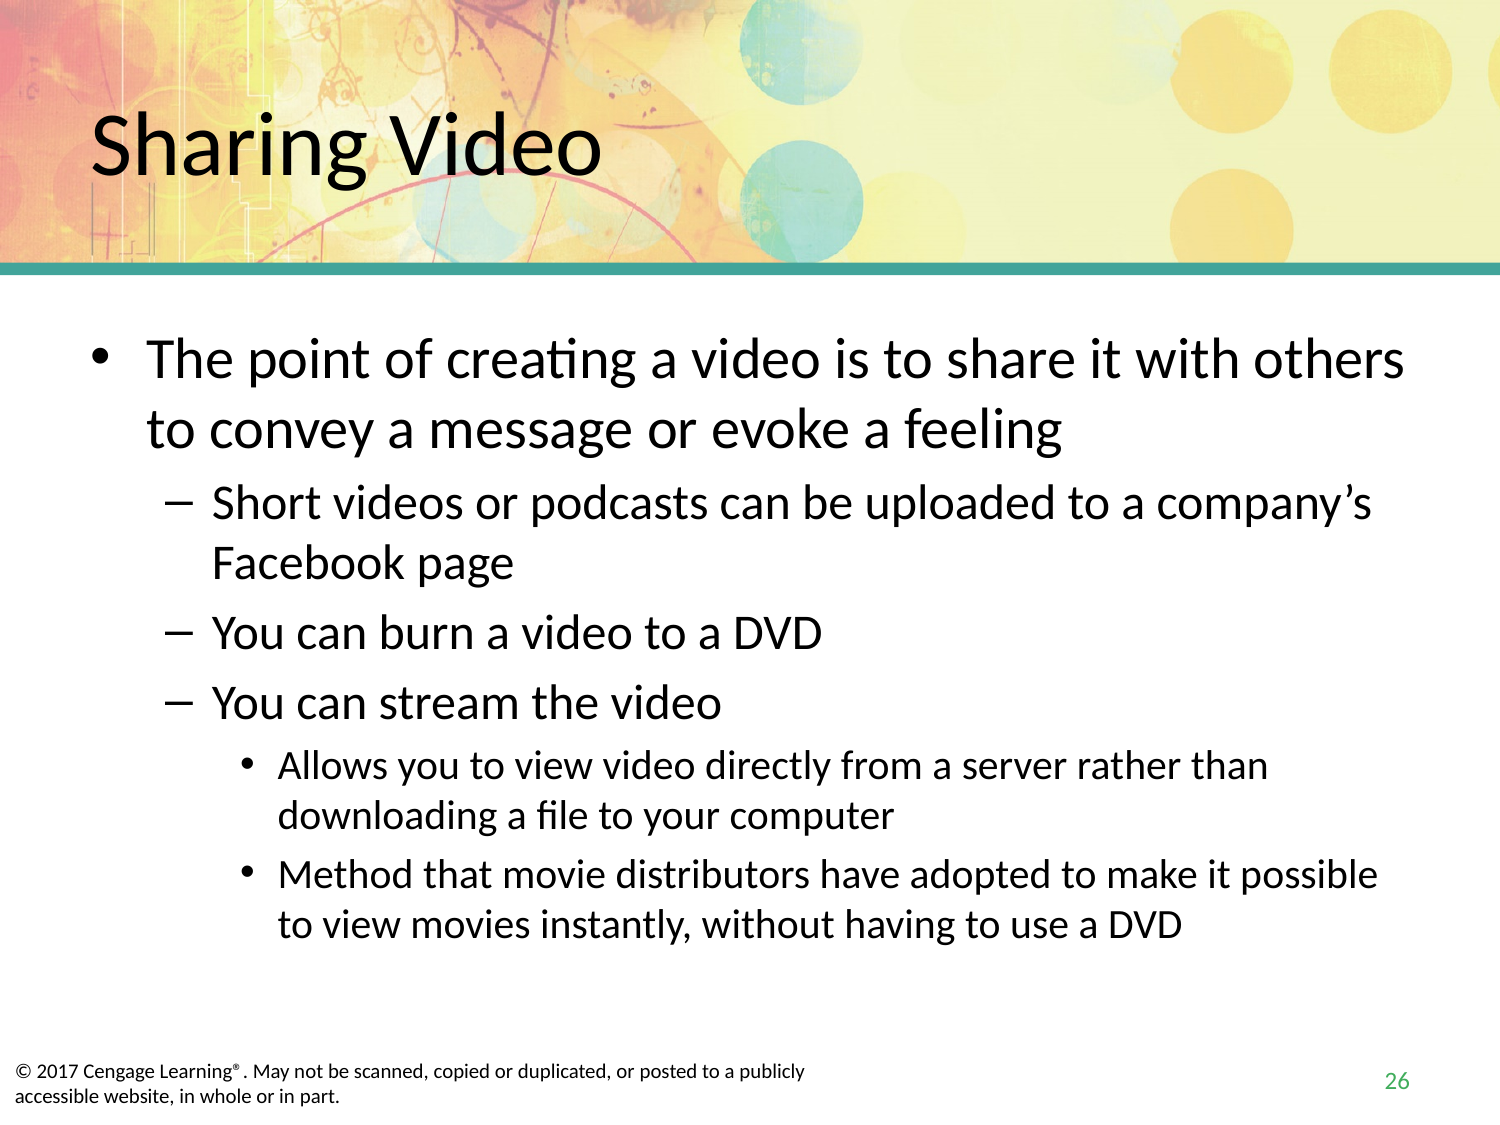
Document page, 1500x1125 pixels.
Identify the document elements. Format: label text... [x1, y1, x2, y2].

slide_number 26 [1074, 1050, 1425, 1110]
picture [0, 0, 1500, 262]
list The point of creating a video is to share it with others to convey a message or evoke a feeling Short videos or podcasts can be uploaded to a company’s Facebook page You can burn a video to a DVD You can stream the video Allows you to view video directly from a server rather than downloading a file to your computer Method that movie distributors have adopted to make it possible to view movies instantly, without having to use a DVD [75, 312, 1425, 1063]
title Sharing Video [75, 45, 1425, 233]
